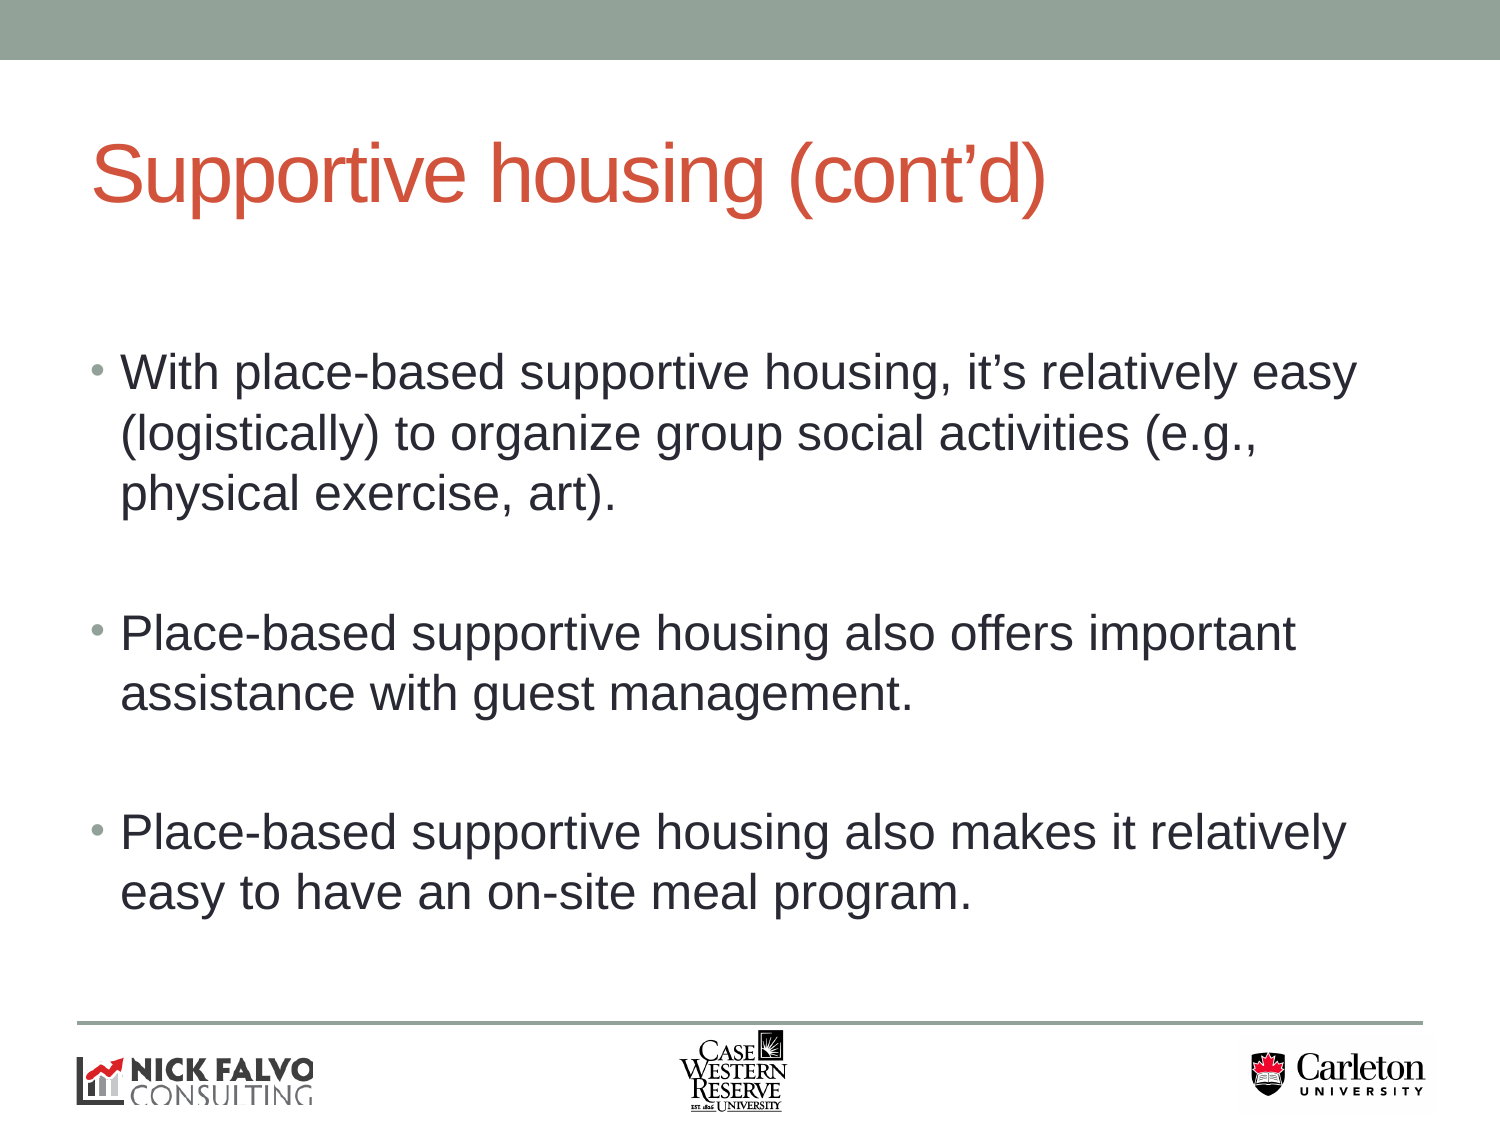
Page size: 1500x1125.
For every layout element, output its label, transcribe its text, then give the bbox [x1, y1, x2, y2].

list With place-based supportive housing, it’s relatively easy (logistically) to organize group social activities (e.g., physical exercise, art). Place-based supportive housing also offers important assistance with guest management. Place-based supportive housing also makes it relatively easy to have an on-site meal program. [75, 262, 1425, 988]
picture [1237, 1035, 1436, 1114]
title Supportive housing (cont’d) [75, 87, 1425, 250]
picture [679, 1030, 793, 1120]
